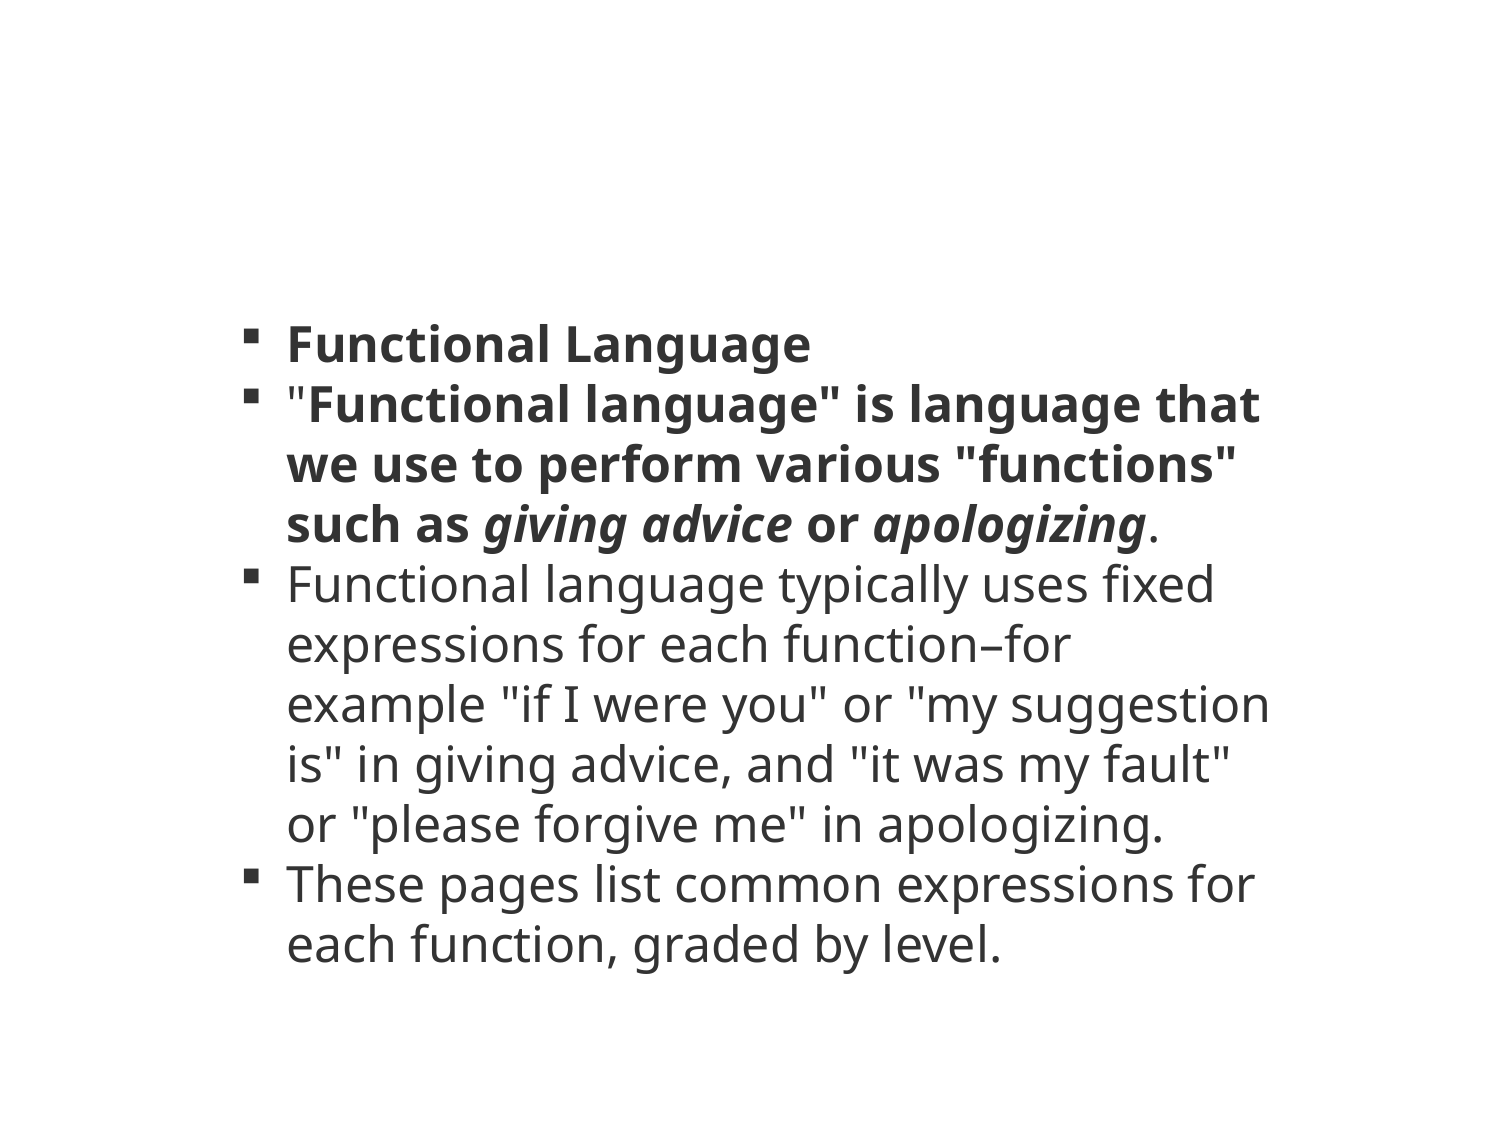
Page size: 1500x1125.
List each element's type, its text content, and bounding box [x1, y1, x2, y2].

text_box Functional Language "Functional language" is language that we use to perform various "functions" such as giving advice or apologizing. Functional language typically uses fixed expressions for each function–for example "if I were you" or "my suggestion is" in giving advice, and "it was my fault" or "please forgive me" in apologizing. These pages list common expressions for each function, graded by level. [224, 304, 1288, 980]
